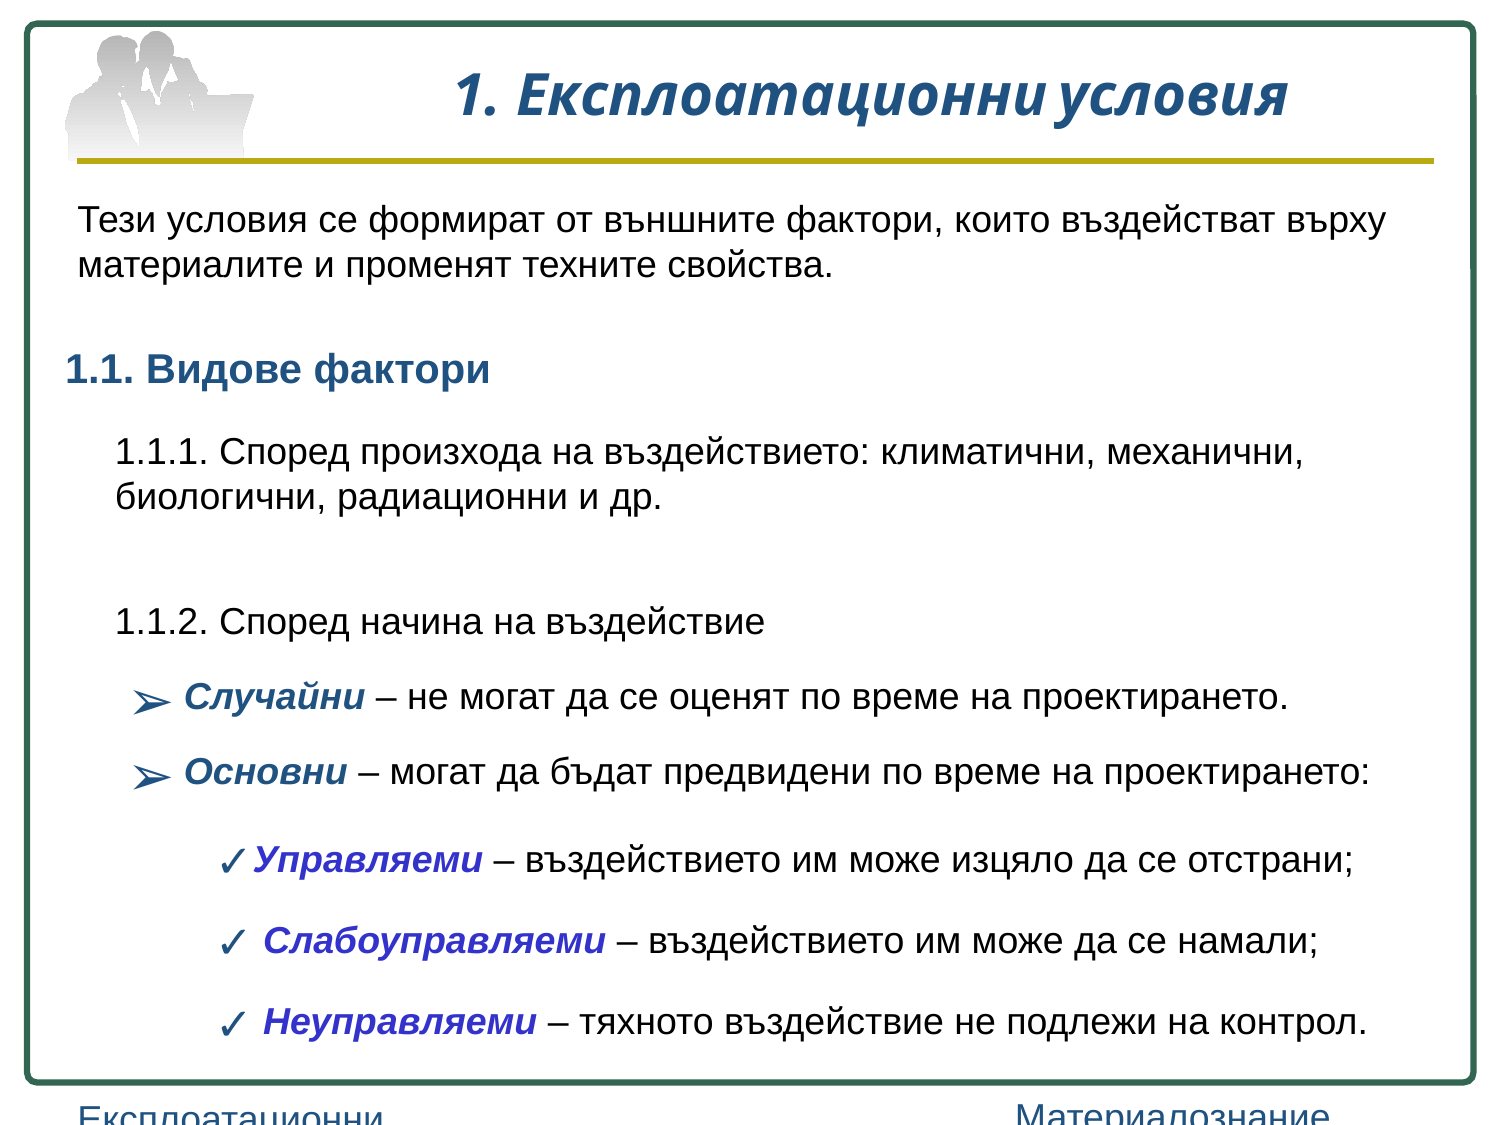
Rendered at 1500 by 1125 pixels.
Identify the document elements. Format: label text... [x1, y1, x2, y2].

text_box Управляеми – въздействието им може изцяло да се отстрани; [200, 827, 1425, 888]
text_box Случайни – не могат да се оценят по време на проектирането. [112, 664, 1388, 725]
footer Материалознание [999, 1084, 1475, 1125]
text_box Основни – могат да бъдат предвидени по време на проектирането: [112, 739, 1438, 800]
slide_number Експлоатационни условия….. [62, 1087, 475, 1125]
text_box Тези условия се формират от външните фактори, които въздействат върху материалите и променят техните свойства. [62, 187, 1425, 293]
text_box 1. Експлоатационни условия [437, 49, 1433, 136]
text_box Неуправляеми – тяхното въздействие не подлежи на контрол. [200, 989, 1425, 1050]
text_box Слабоуправляеми – въздействието им може да се намали; [200, 908, 1425, 969]
text_box 1.1.1. Според произхода на въздействието: климатични, механични, биологични, радиационни и др. [99, 419, 1463, 525]
text_box 1.1. Видове фактори [49, 334, 1413, 400]
text_box 1.1.2. Според начина на въздействие [99, 589, 1075, 650]
